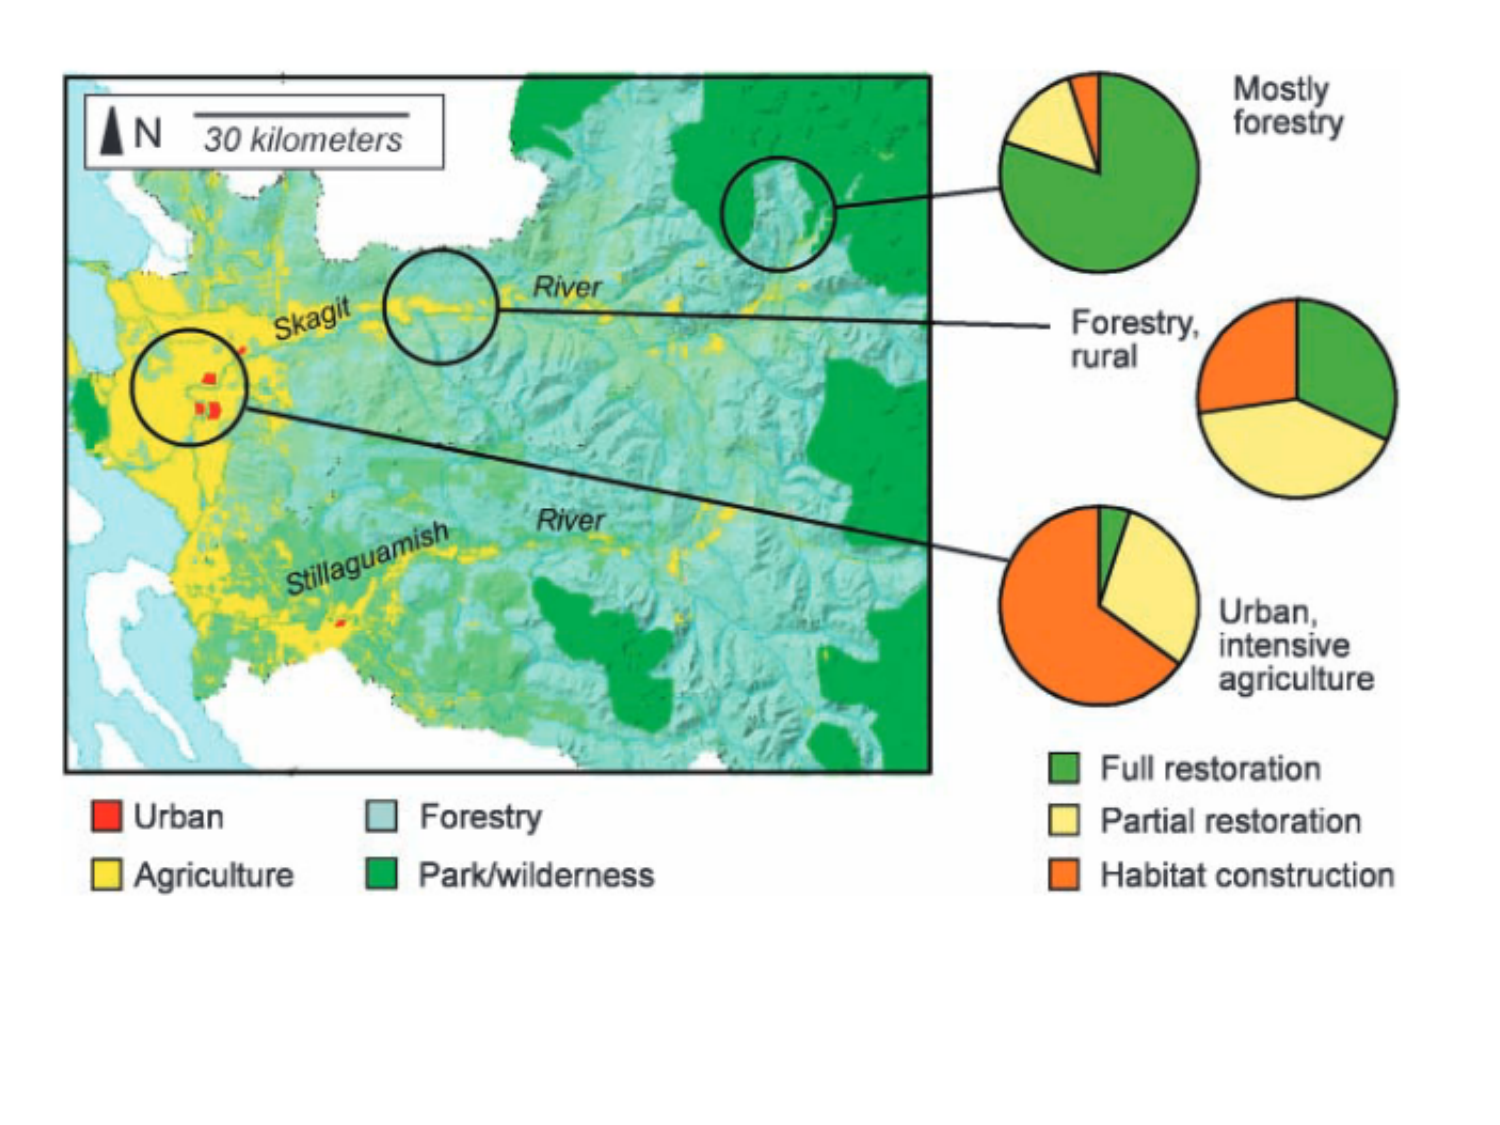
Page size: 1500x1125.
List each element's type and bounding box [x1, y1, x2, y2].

picture [0, 24, 1466, 913]
